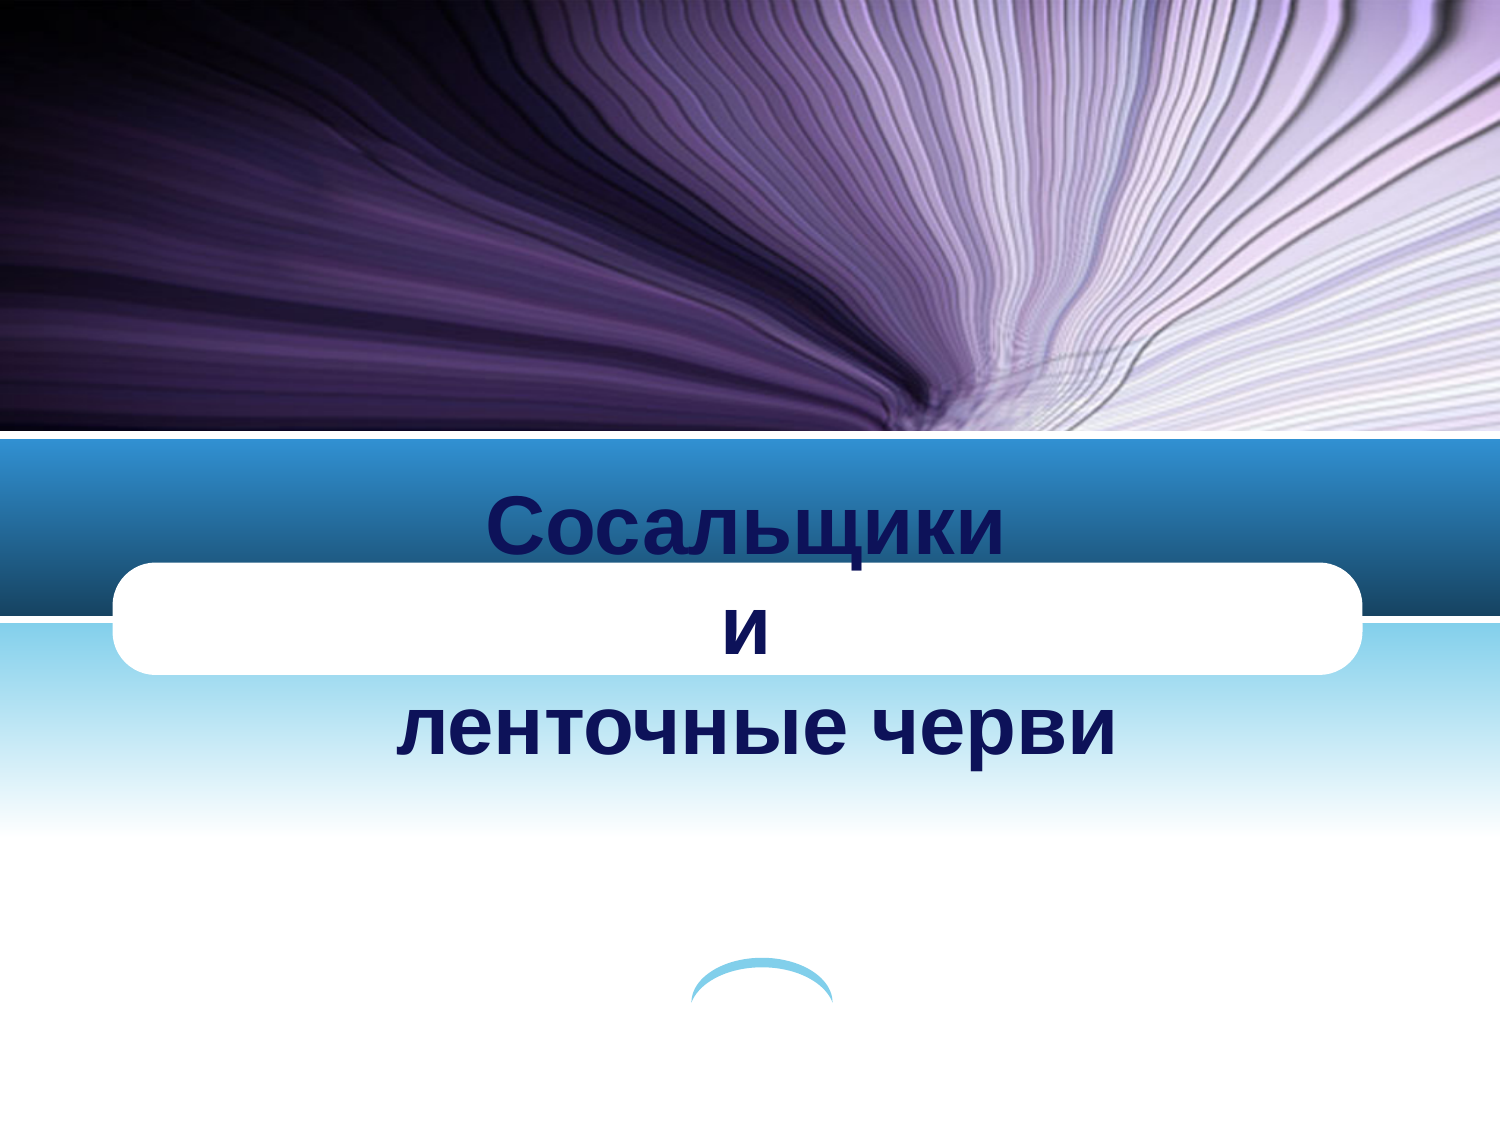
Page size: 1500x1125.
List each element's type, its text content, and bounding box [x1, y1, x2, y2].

picture [0, 0, 1500, 431]
title Сосальщики и ленточные черви [140, 538, 1376, 703]
